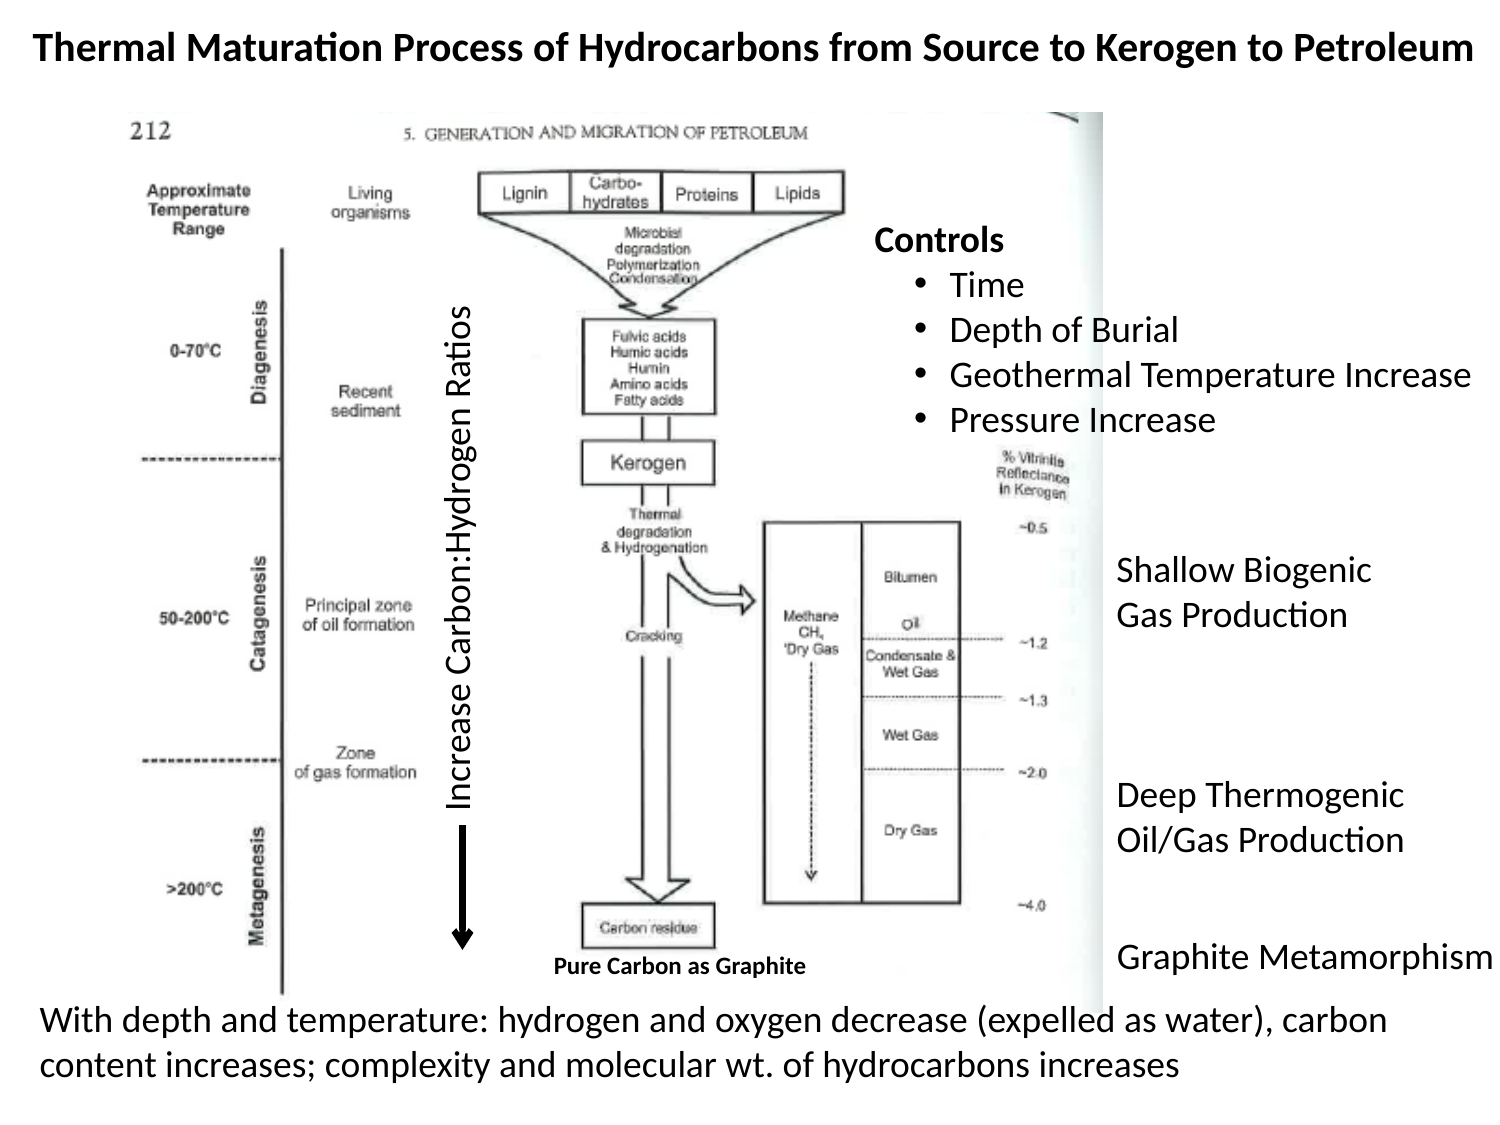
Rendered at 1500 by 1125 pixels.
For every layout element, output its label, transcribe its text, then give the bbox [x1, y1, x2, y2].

text_box With depth and temperature: hydrogen and oxygen decrease (expelled as water), carbon content increases; complexity and molecular wt. of hydrocarbons increases [24, 987, 1450, 1093]
text_box Shallow Biogenic Gas Production [1108, 537, 1388, 643]
text_box Controls Time Depth of Burial Geothermal Temperature Increase Pressure Increase [1108, 207, 1488, 448]
text_box Thermal Maturation Process of Hydrocarbons from Source to Kerogen to Petroleum [18, 12, 1491, 78]
picture [87, 112, 1104, 1013]
text_box Deep Thermogenic Oil/Gas Production [1108, 762, 1421, 868]
text_box Graphite Metamorphism [1108, 924, 1500, 985]
